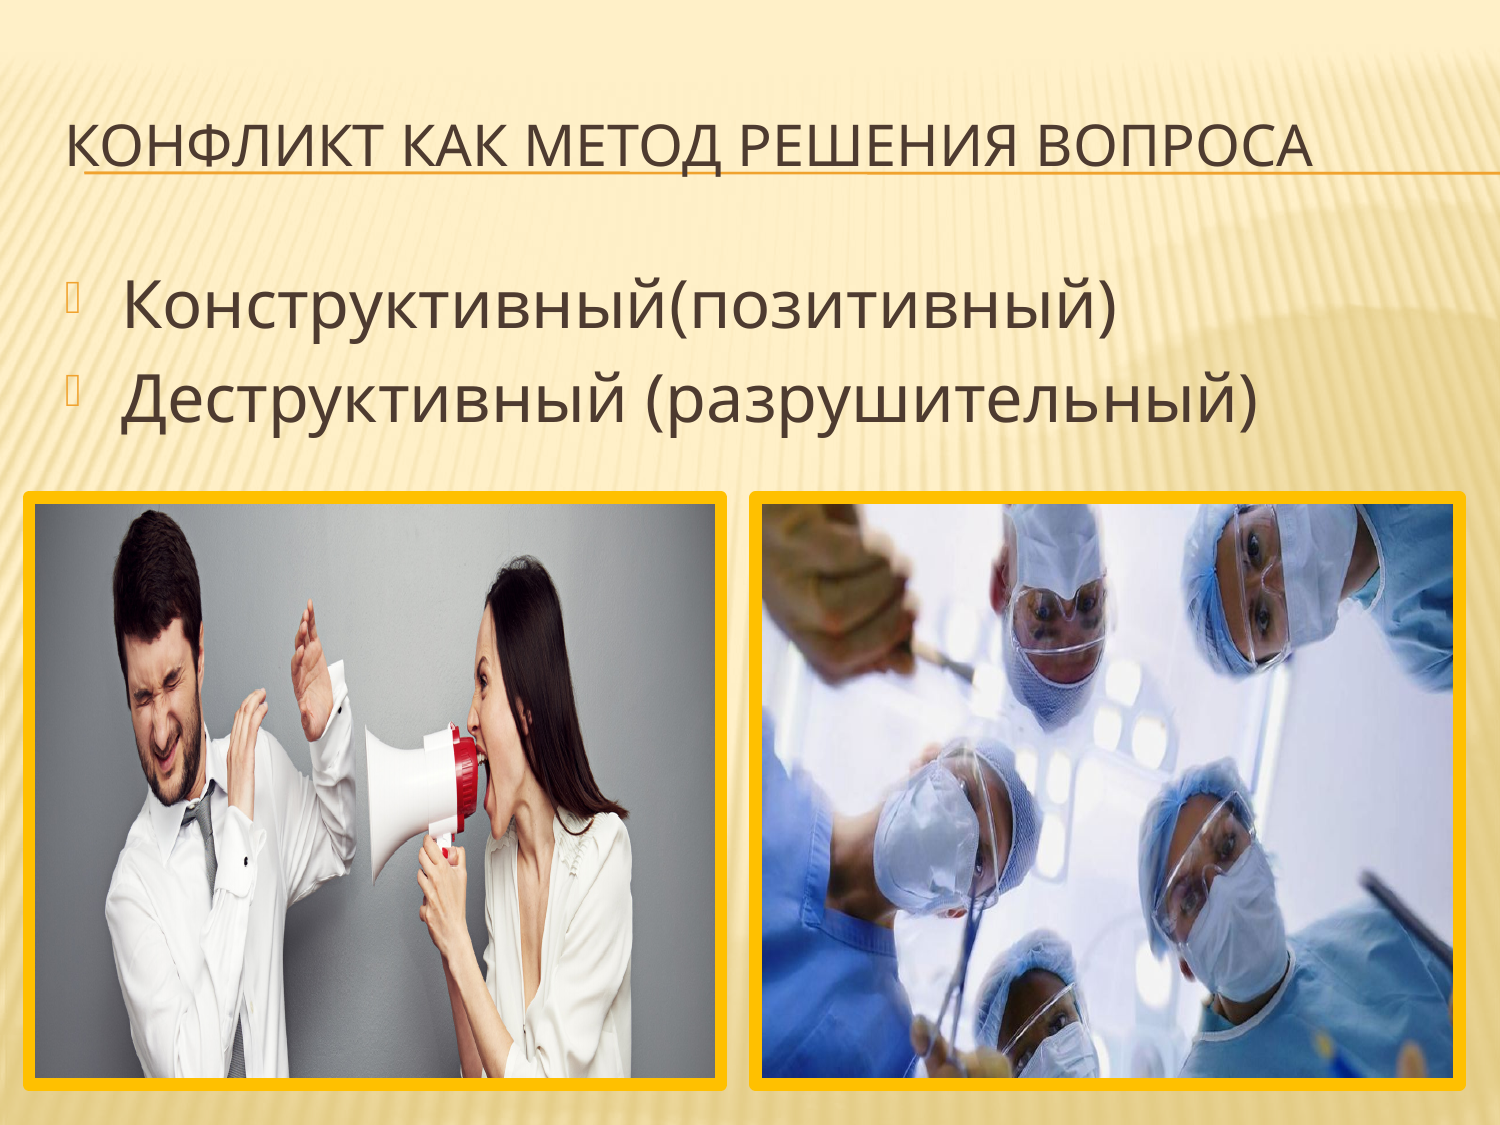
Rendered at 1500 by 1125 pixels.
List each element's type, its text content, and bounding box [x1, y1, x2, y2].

title Конфликт как метод решения вопроса [50, 75, 1475, 213]
picture [34, 503, 716, 1079]
picture [761, 503, 1454, 1079]
list Конструктивный(позитивный) Деструктивный (разрушительный) [50, 254, 1475, 998]
